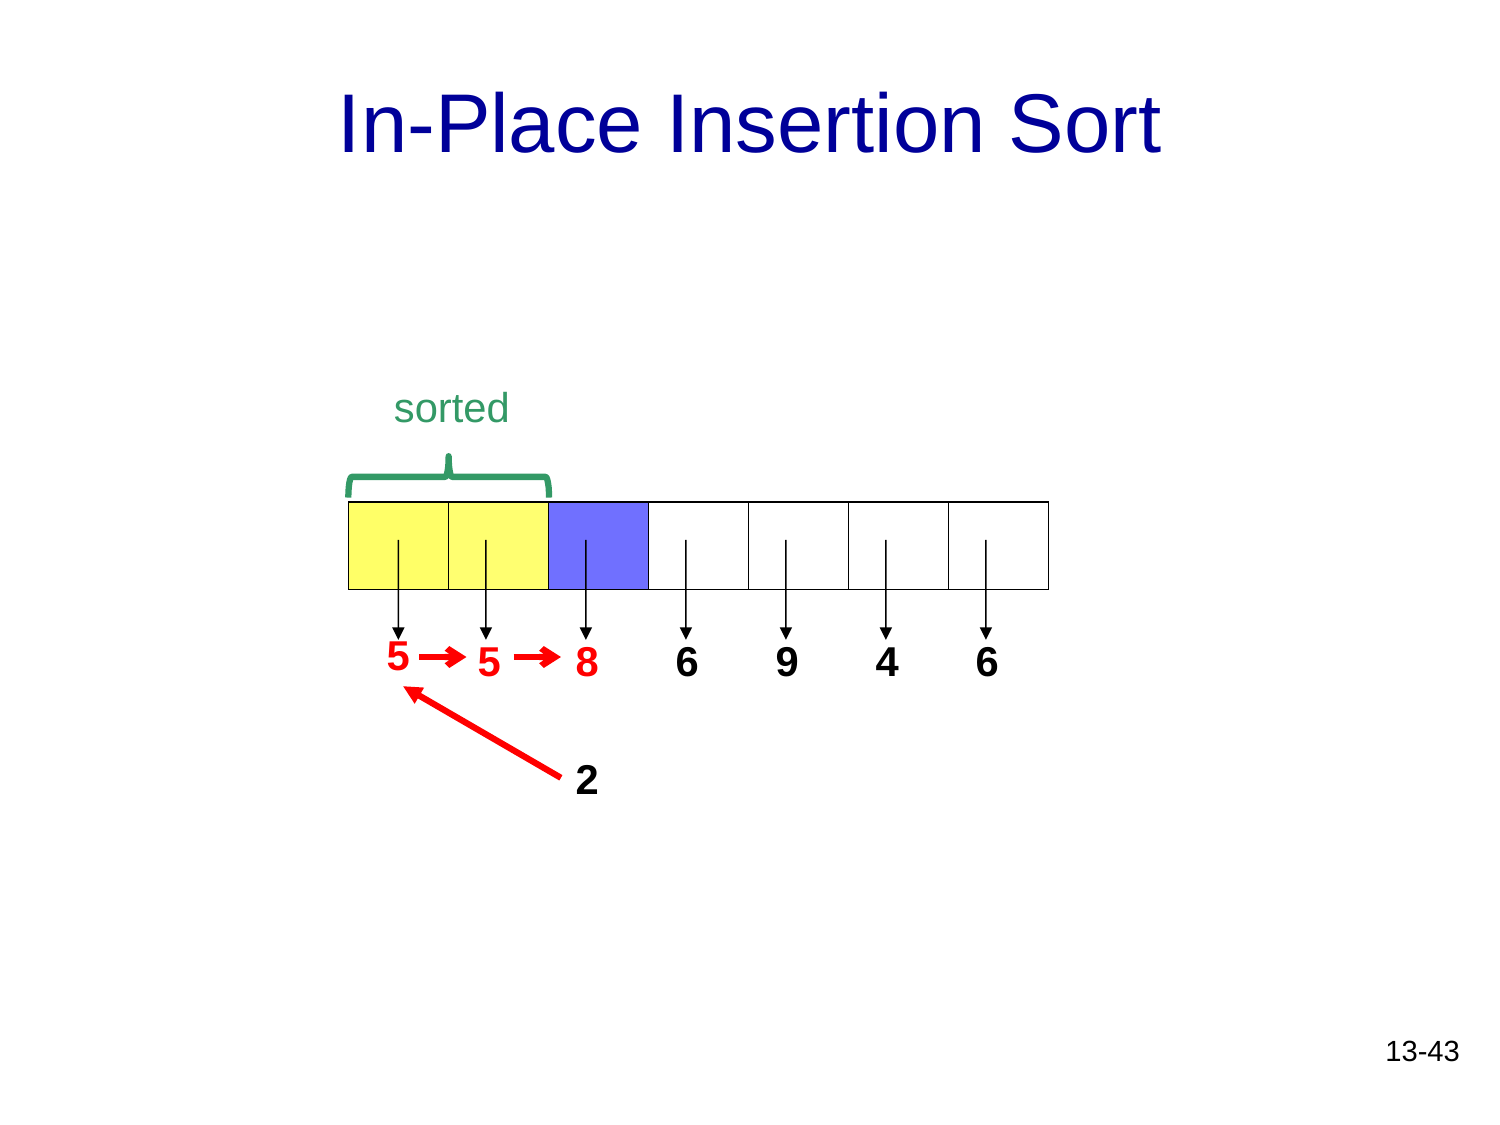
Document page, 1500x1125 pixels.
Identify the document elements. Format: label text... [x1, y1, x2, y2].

text_box [548, 502, 649, 590]
text_box sorted [379, 373, 526, 439]
text_box 4 [860, 627, 924, 693]
text_box 9 [760, 627, 824, 693]
text_box 6 [660, 627, 724, 693]
text_box 5 [371, 621, 435, 687]
text_box [879, 539, 893, 640]
text_box [779, 539, 793, 640]
text_box [348, 456, 550, 498]
text_box [392, 539, 405, 640]
text_box [849, 502, 949, 590]
text_box [649, 502, 749, 590]
text_box [348, 502, 448, 590]
title In-Place Insertion Sort [112, 24, 1388, 213]
text_box [749, 502, 849, 590]
text_box [479, 539, 493, 640]
text_box [949, 502, 1049, 590]
text_box 6 [960, 627, 1024, 693]
text_box 8 [560, 627, 624, 693]
text_box [679, 539, 693, 640]
slide_number 13-43 [1162, 1024, 1476, 1101]
text_box [979, 539, 993, 640]
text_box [402, 686, 562, 779]
text_box [448, 502, 548, 590]
text_box 5 [462, 627, 526, 685]
text_box 2 [560, 745, 624, 811]
